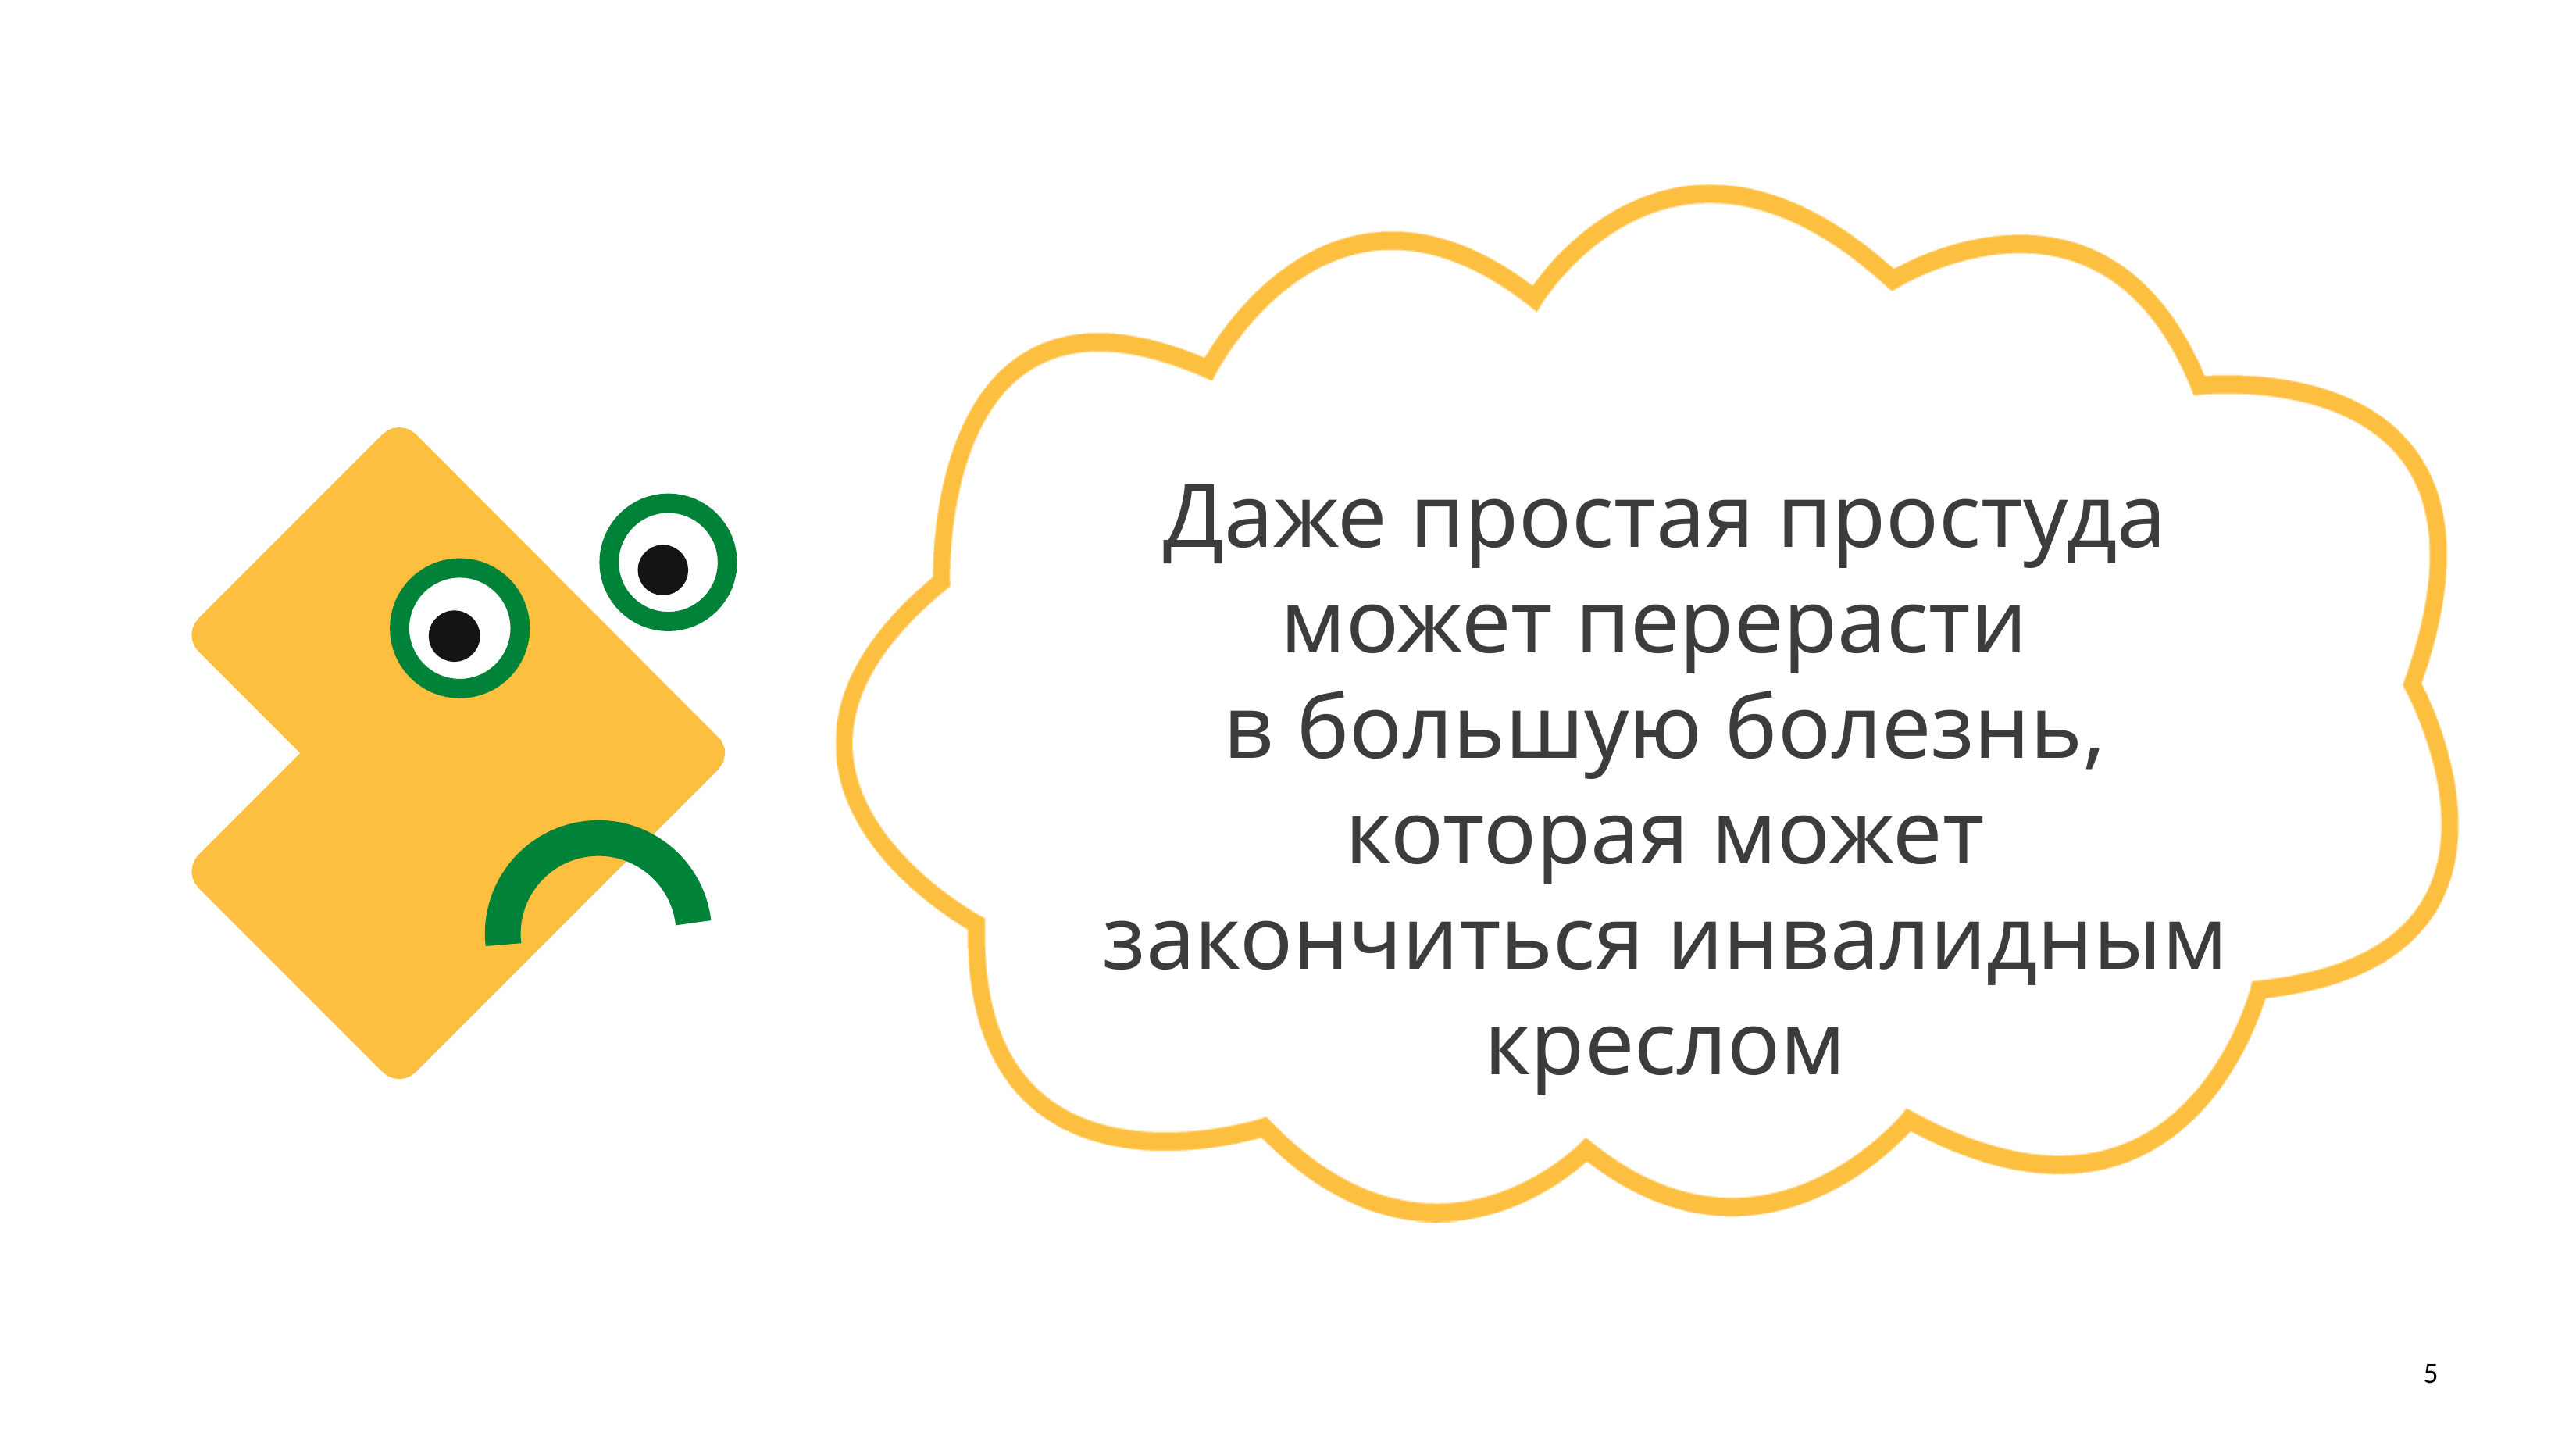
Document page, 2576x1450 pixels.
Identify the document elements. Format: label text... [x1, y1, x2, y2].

text_box 5 [1857, 1348, 2450, 1421]
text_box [191, 427, 728, 1080]
text_box Даже простая простуда может перерасти в большую болезнь, которая может закончиться инвалидным креслом [1092, 457, 2237, 1092]
text_box [836, 184, 2460, 1223]
